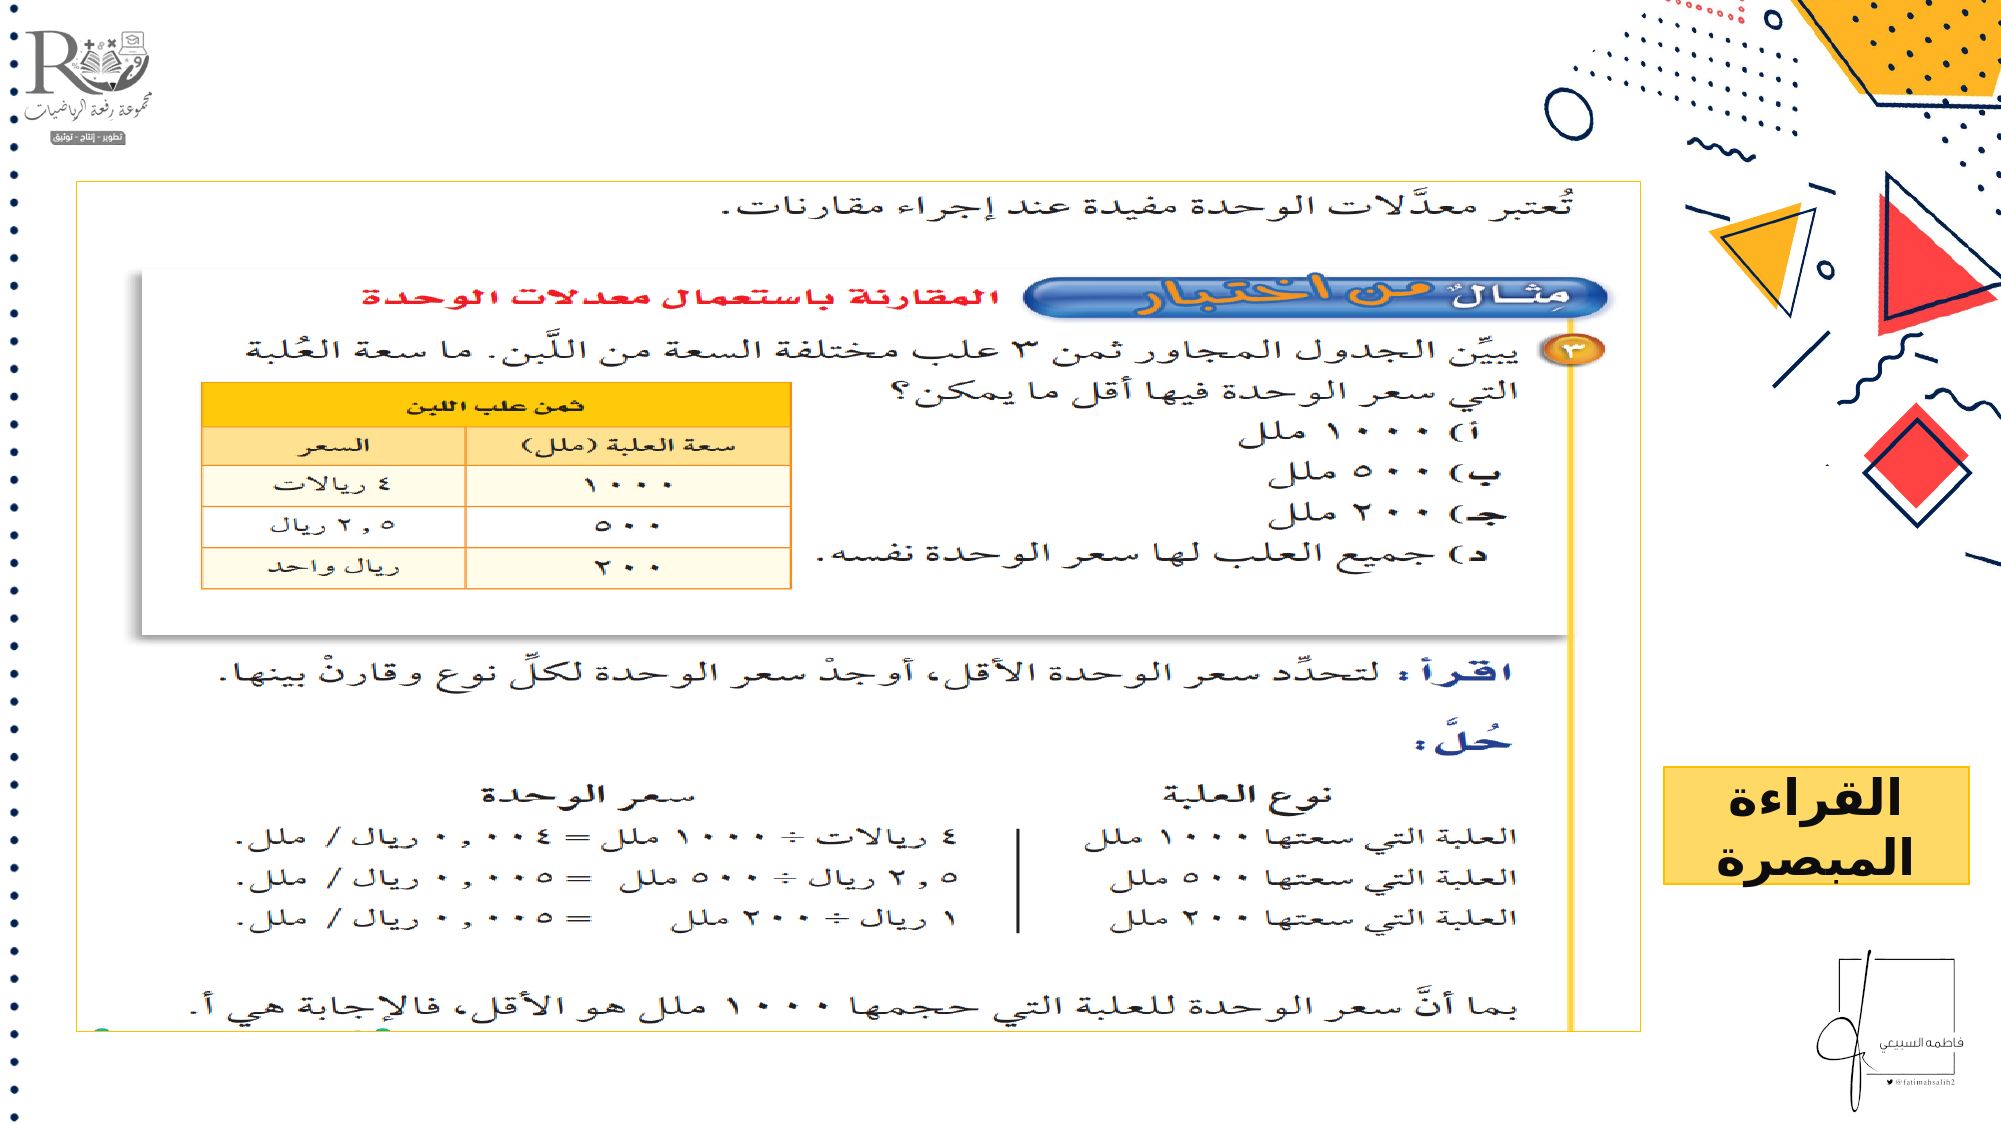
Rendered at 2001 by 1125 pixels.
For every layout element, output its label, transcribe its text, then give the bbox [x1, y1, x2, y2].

picture [0, 0, 2001, 1125]
text_box القراءة المبصرة [1663, 766, 1810, 885]
